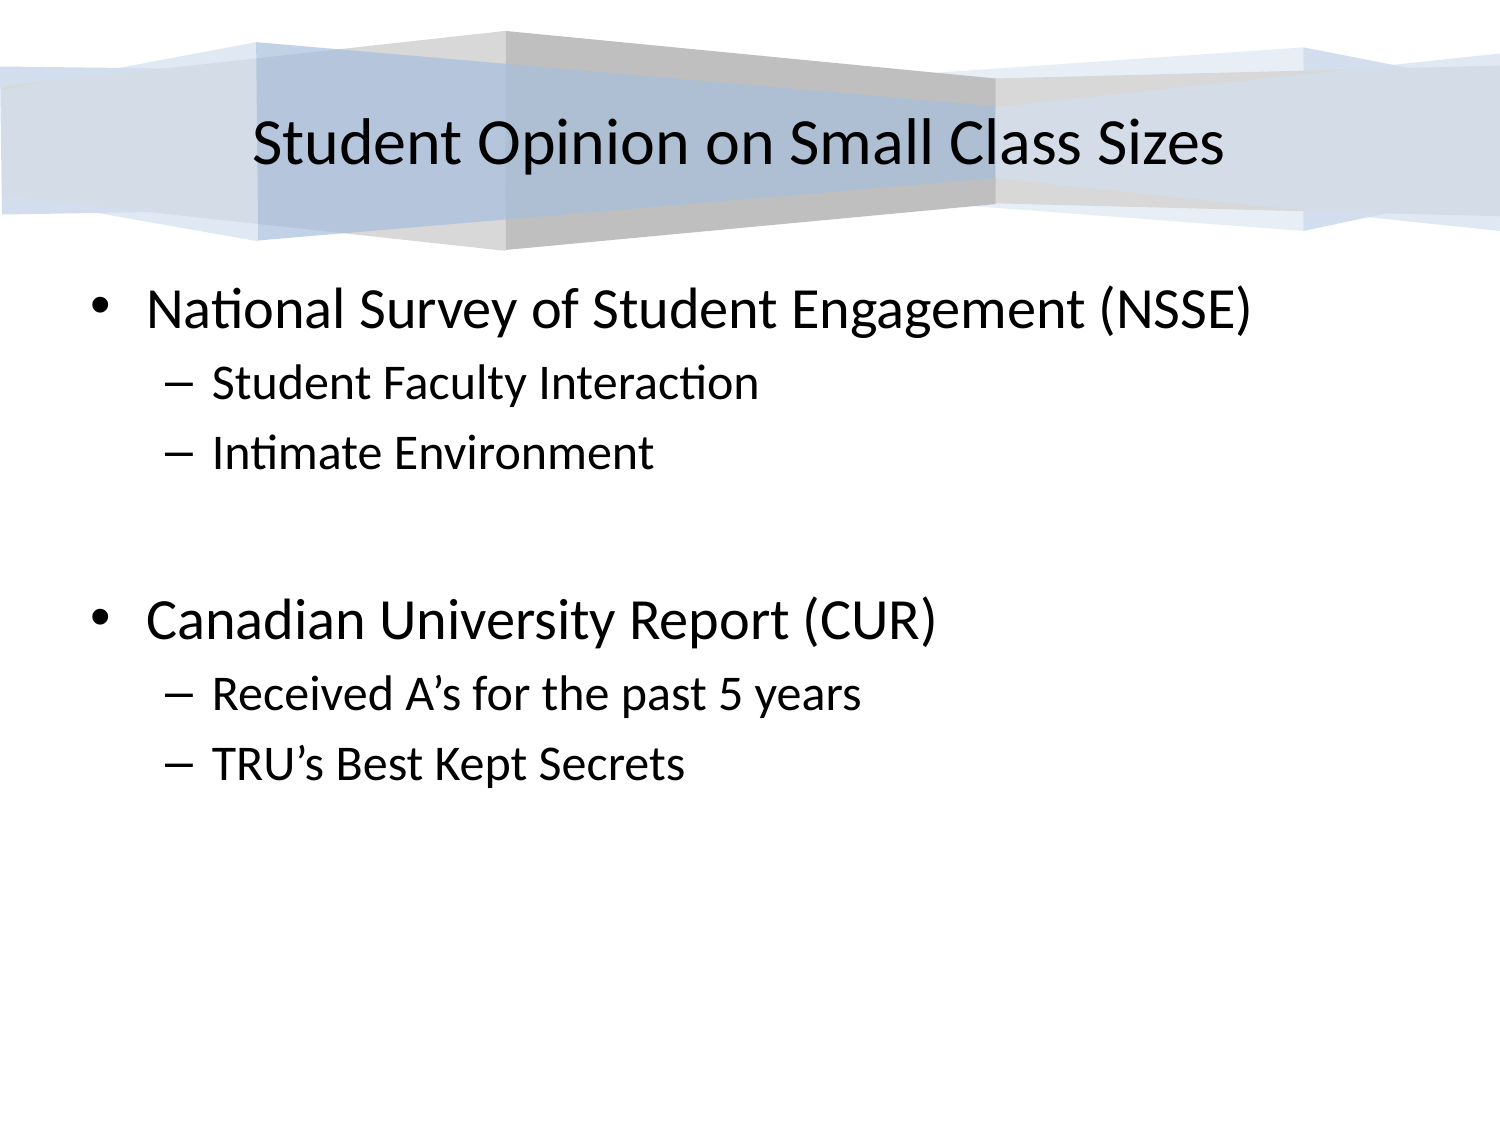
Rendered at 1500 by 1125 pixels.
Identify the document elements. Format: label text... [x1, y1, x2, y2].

list National Survey of Student Engagement (NSSE) Student Faculty Interaction Intimate Environment Canadian University Report (CUR) Received A’s for the past 5 years TRU’s Best Kept Secrets [75, 262, 1425, 1005]
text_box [0, 30, 1500, 252]
